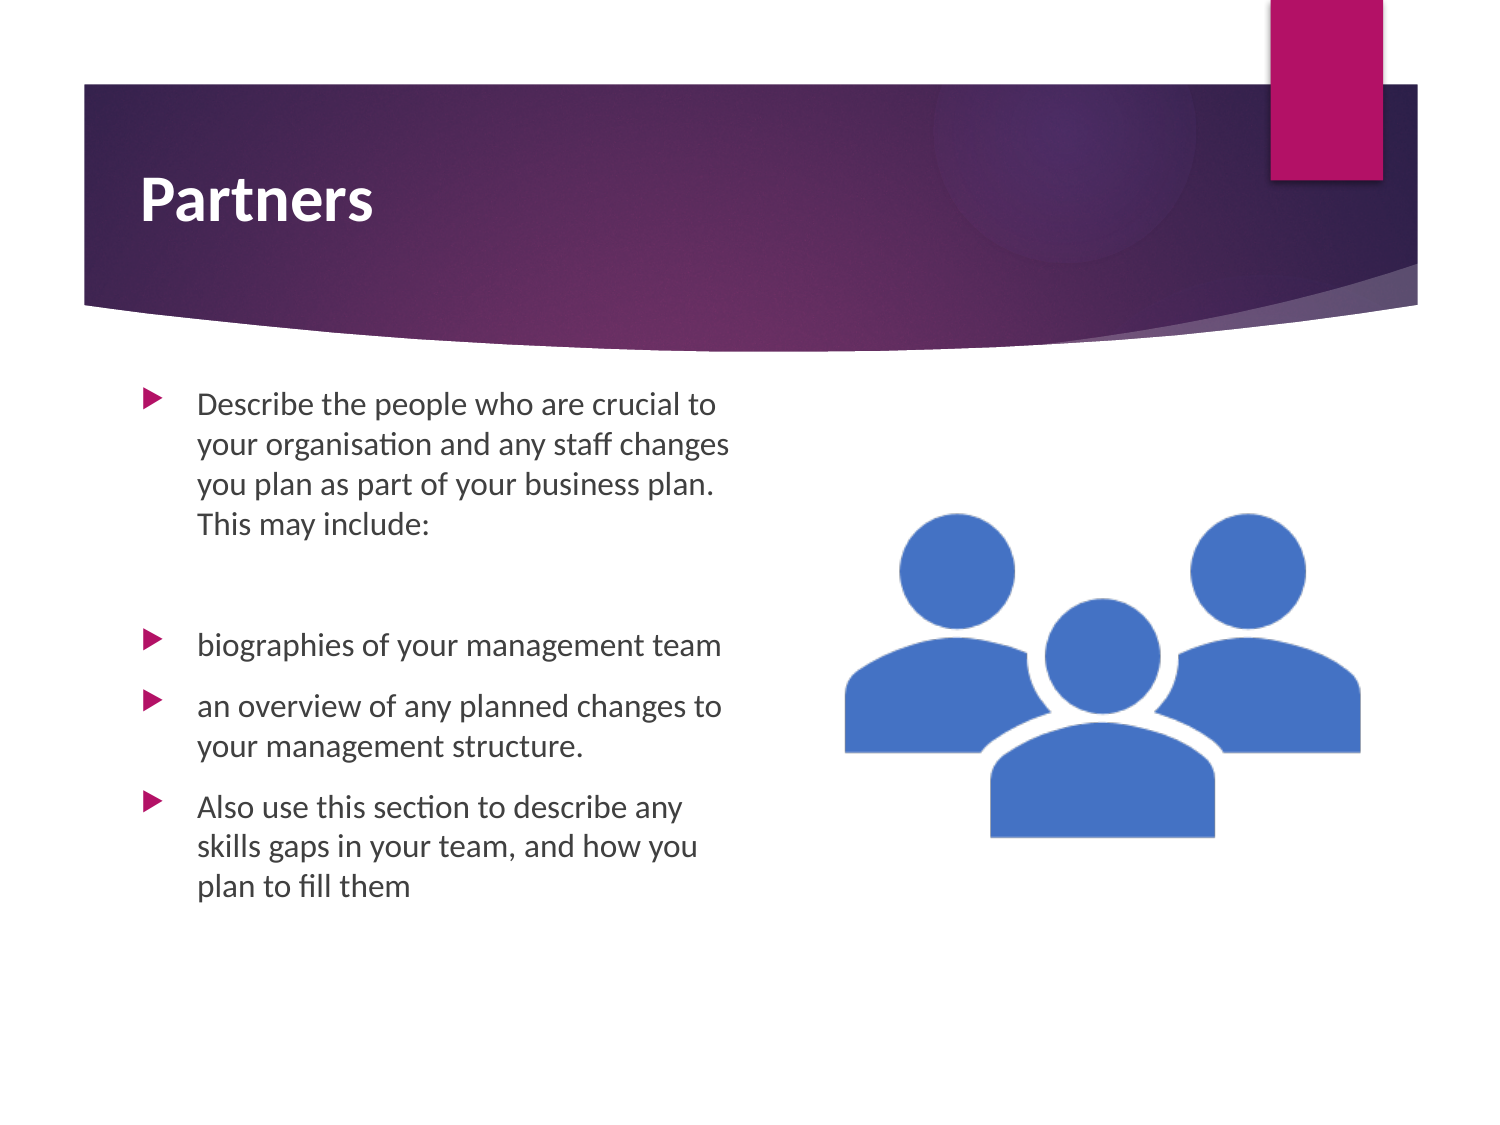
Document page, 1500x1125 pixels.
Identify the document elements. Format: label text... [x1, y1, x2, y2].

list Describe the people who are crucial to your organisation and any staff changes you plan as part of your business plan. This may include: biographies of your management team an overview of any planned changes to your management structure. Also use this section to describe any skills gaps in your team, and how you plan to fill them [125, 375, 750, 963]
picture [812, 385, 1394, 967]
title Partners [125, 112, 1417, 357]
